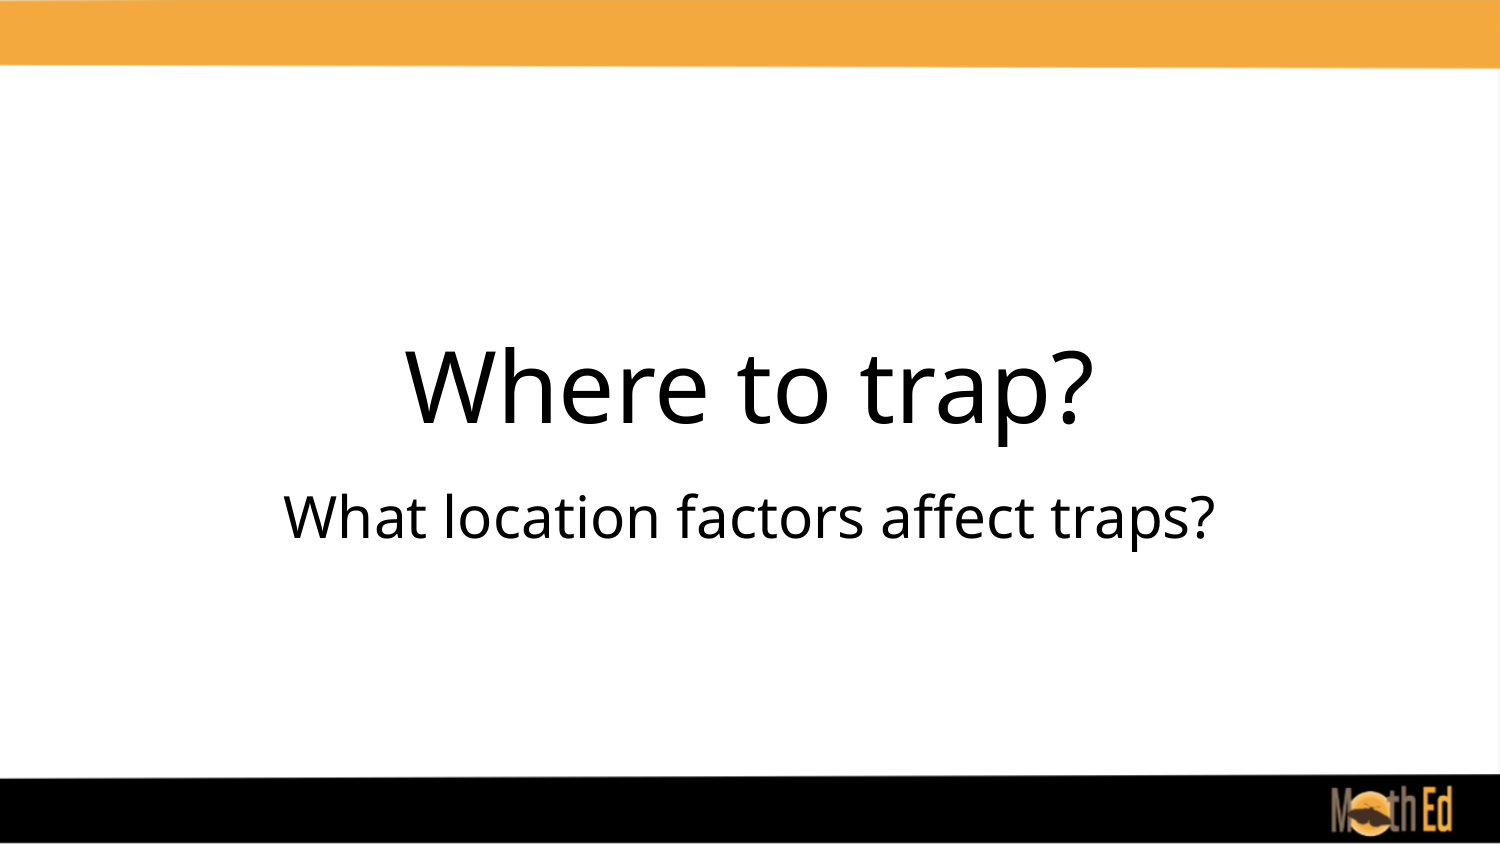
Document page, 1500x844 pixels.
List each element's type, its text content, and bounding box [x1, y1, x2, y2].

picture [0, 0, 1500, 844]
title Where to trap? [51, 122, 1449, 459]
subtitle What location factors affect traps? [51, 464, 1449, 595]
